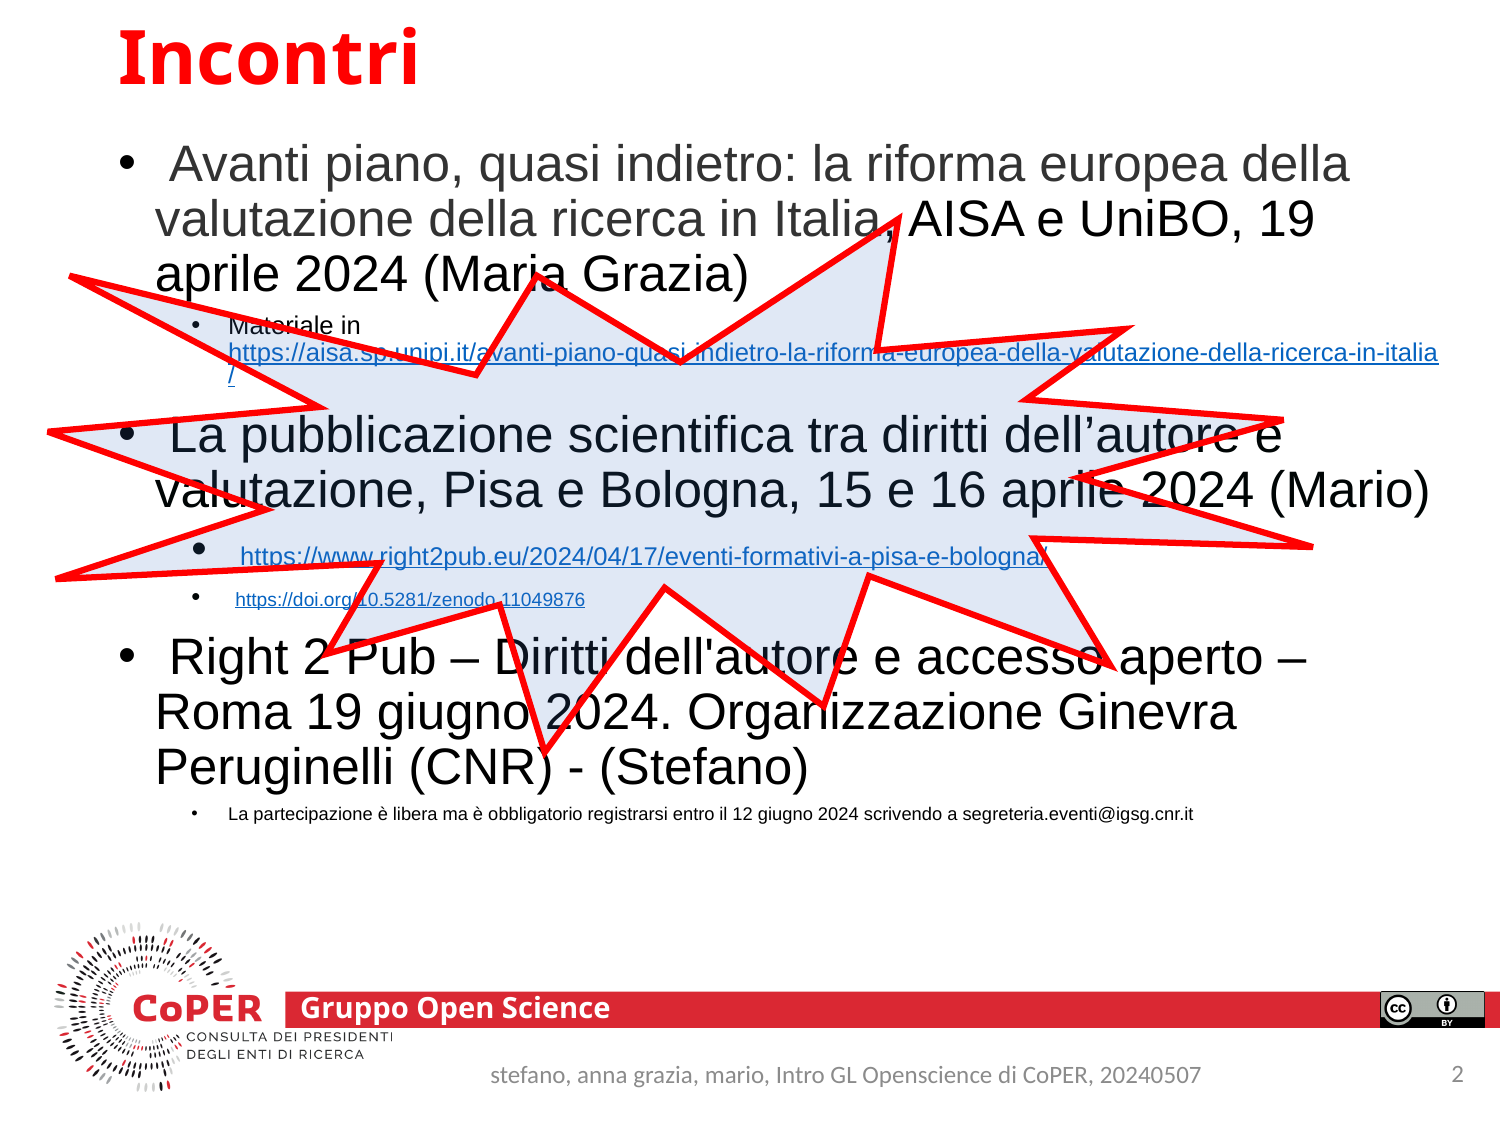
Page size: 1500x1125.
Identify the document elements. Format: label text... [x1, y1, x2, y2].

title Incontri [103, 11, 1397, 109]
footer stefano, anna grazia, mario, Intro GL Openscience di CoPER, 20240507 [296, 1053, 1397, 1094]
slide_number 3 [1406, 1042, 1479, 1103]
picture [54, 922, 392, 1092]
picture [1380, 991, 1485, 1028]
list Avanti piano, quasi indietro: la riforma europea della valutazione della ricerca in Italia, AISA e UniBO, 19 aprile 2024 (Maria Grazia) Materiale in https://aisa.sp.unipi.it/avanti-piano-quasi-indietro-la-riforma-europea-della-valutazione-della-ricerca-in-italia/ La pubblicazione scientifica tra diritti dell’autore e valutazione, Pisa e Bologna, 15 e 16 aprile 2024 (Mario) https://www.right2pub.eu/2024/04/17/eventi-formativi-a-pisa-e-bologna/ https://doi.org/10.5281/zenodo.11049876 Right 2 Pub – Diritti dell'autore e accesso aperto – Roma 19 giugno 2024. Organizzazione Ginevra Peruginelli (CNR) - (Stefano) La partecipazione è libera ma è obbligatorio registrarsi entro il 12 giugno 2024 scrivendo a segreteria.eventi@igsg.cnr.it [103, 129, 1456, 844]
text_box [47, 216, 1314, 755]
